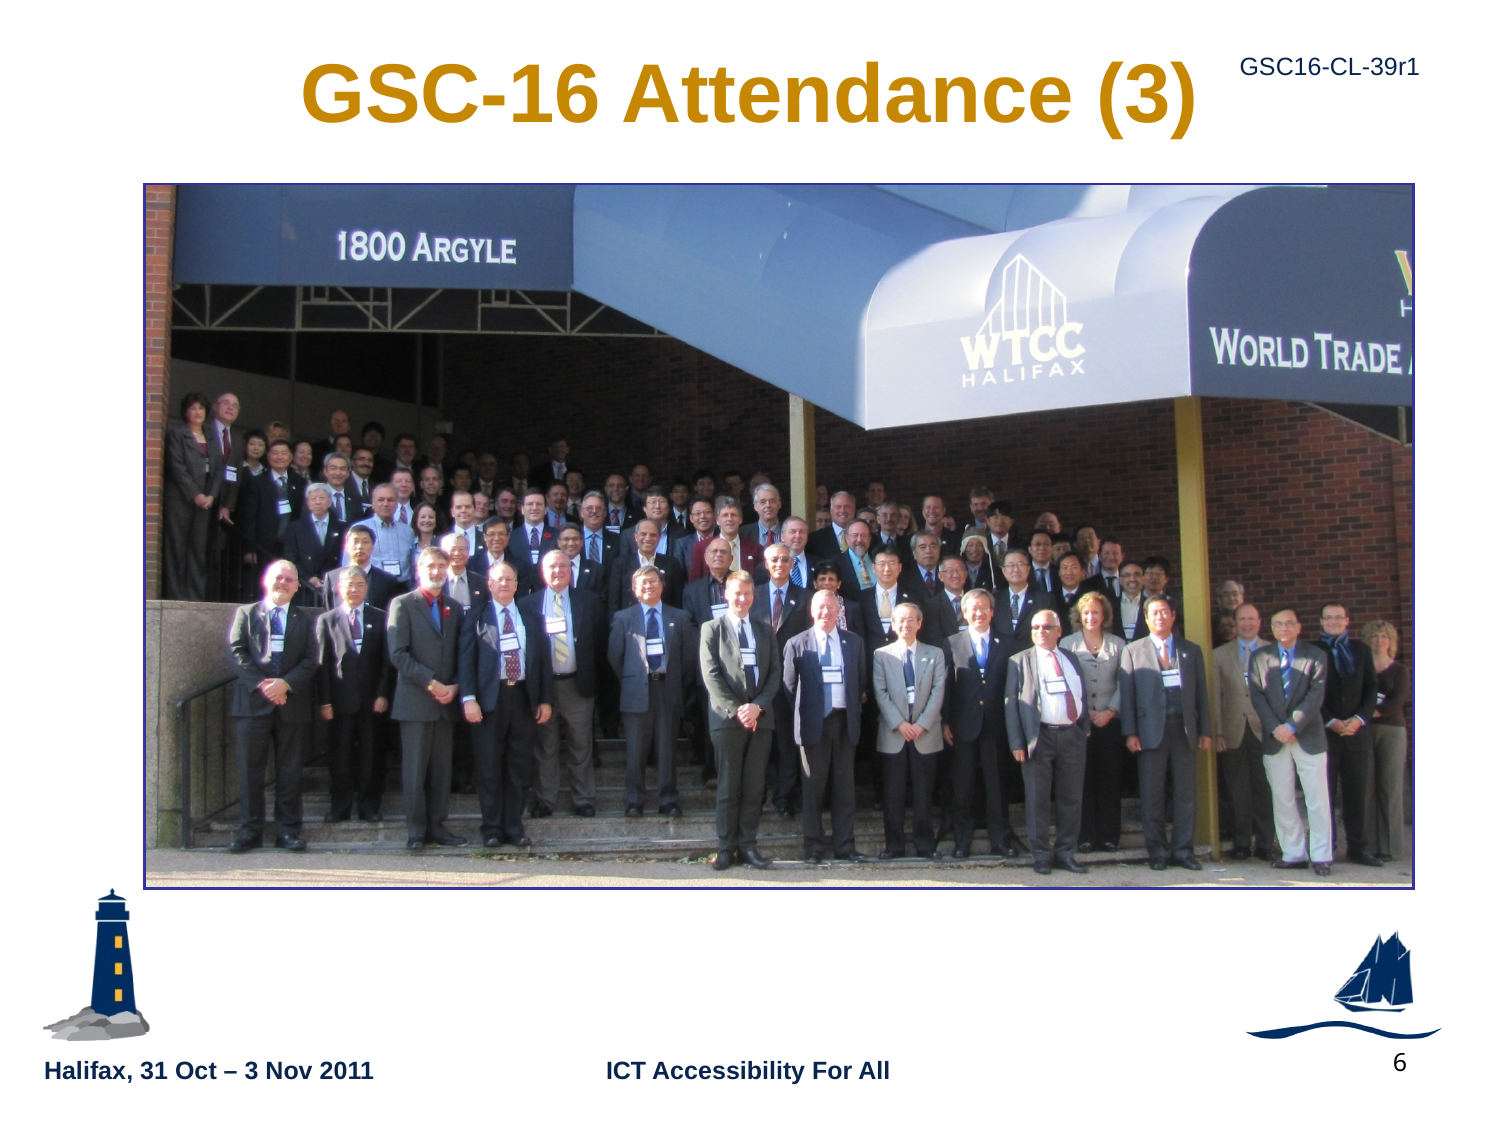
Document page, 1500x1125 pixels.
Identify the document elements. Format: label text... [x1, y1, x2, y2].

picture [145, 185, 1413, 888]
text_box 6 [1071, 1039, 1422, 1118]
picture [1246, 1021, 1442, 1039]
picture [43, 888, 152, 1041]
text_box GSC-16 Attendance (3) [0, 0, 1500, 184]
picture [1331, 928, 1413, 1013]
